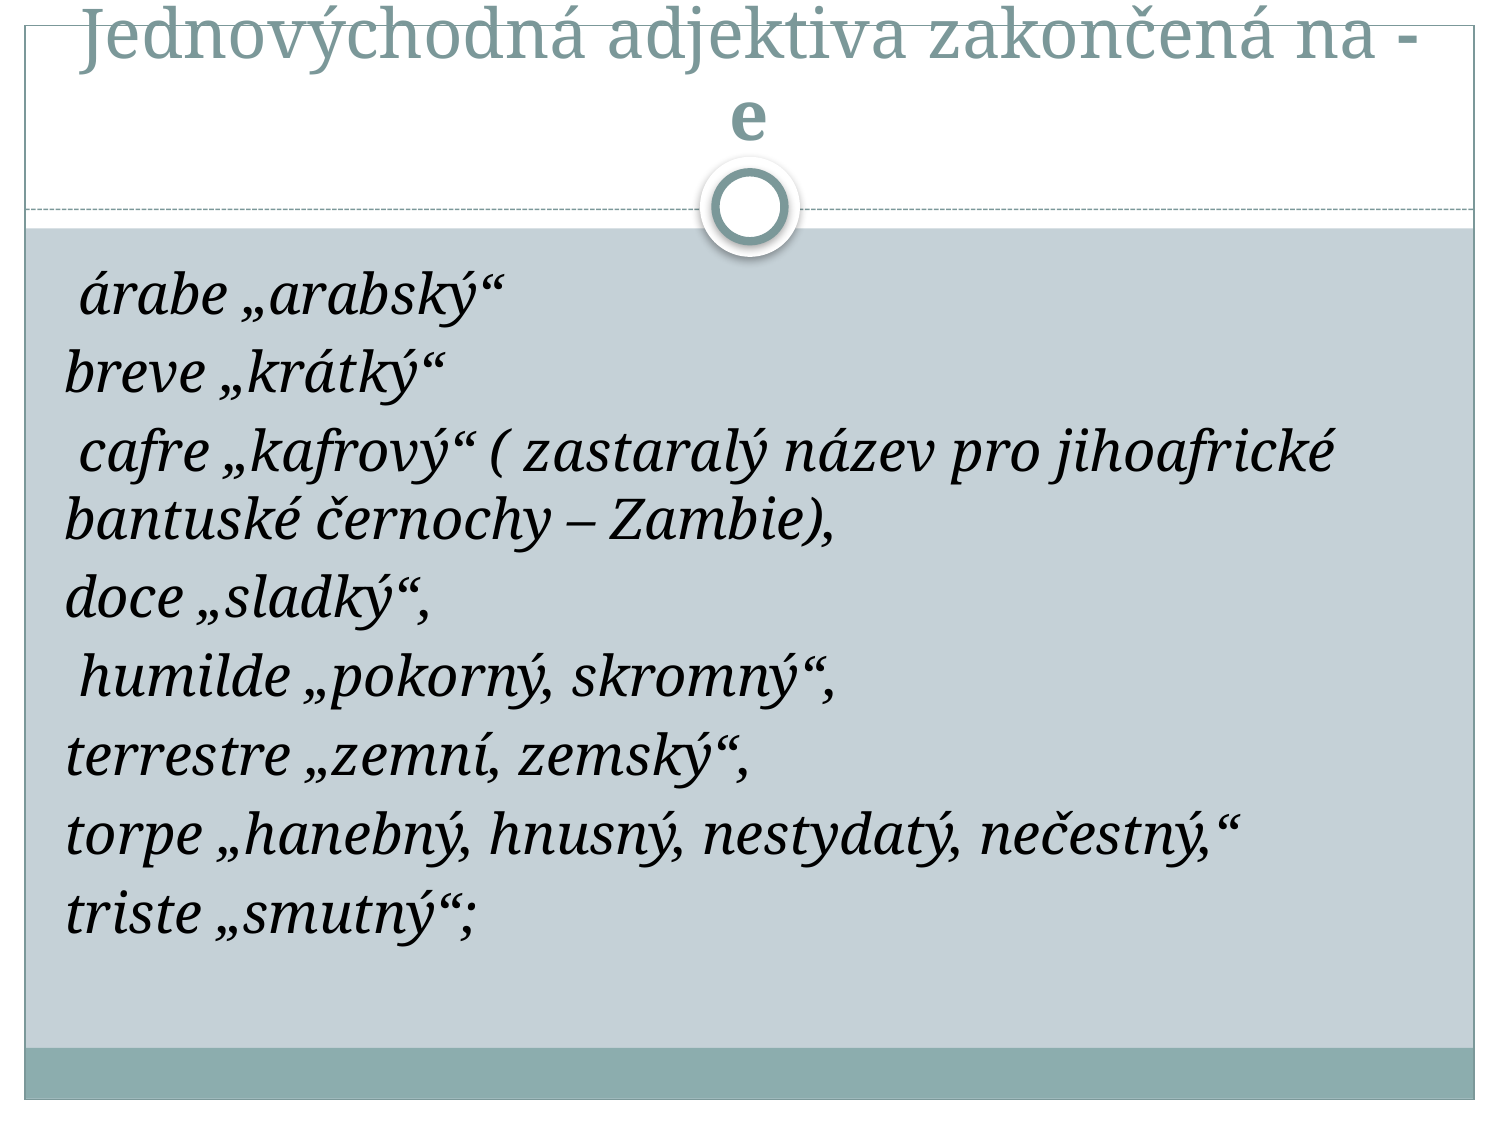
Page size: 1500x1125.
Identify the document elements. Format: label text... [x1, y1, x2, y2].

title Jednovýchodná adjektiva zakončená na -e [49, 37, 1450, 162]
list árabe „arabský“ breve „krátký“ cafre „kafrový“ ( zastaralý název pro jihoafrické bantuské černochy – Zambie), doce „sladký“, humilde „pokorný, skromný“, terrestre „zemní, zemský“, torpe „hanebný, hnusný, nestydatý, nečestný,“ triste „smutný“; [49, 250, 1445, 1001]
